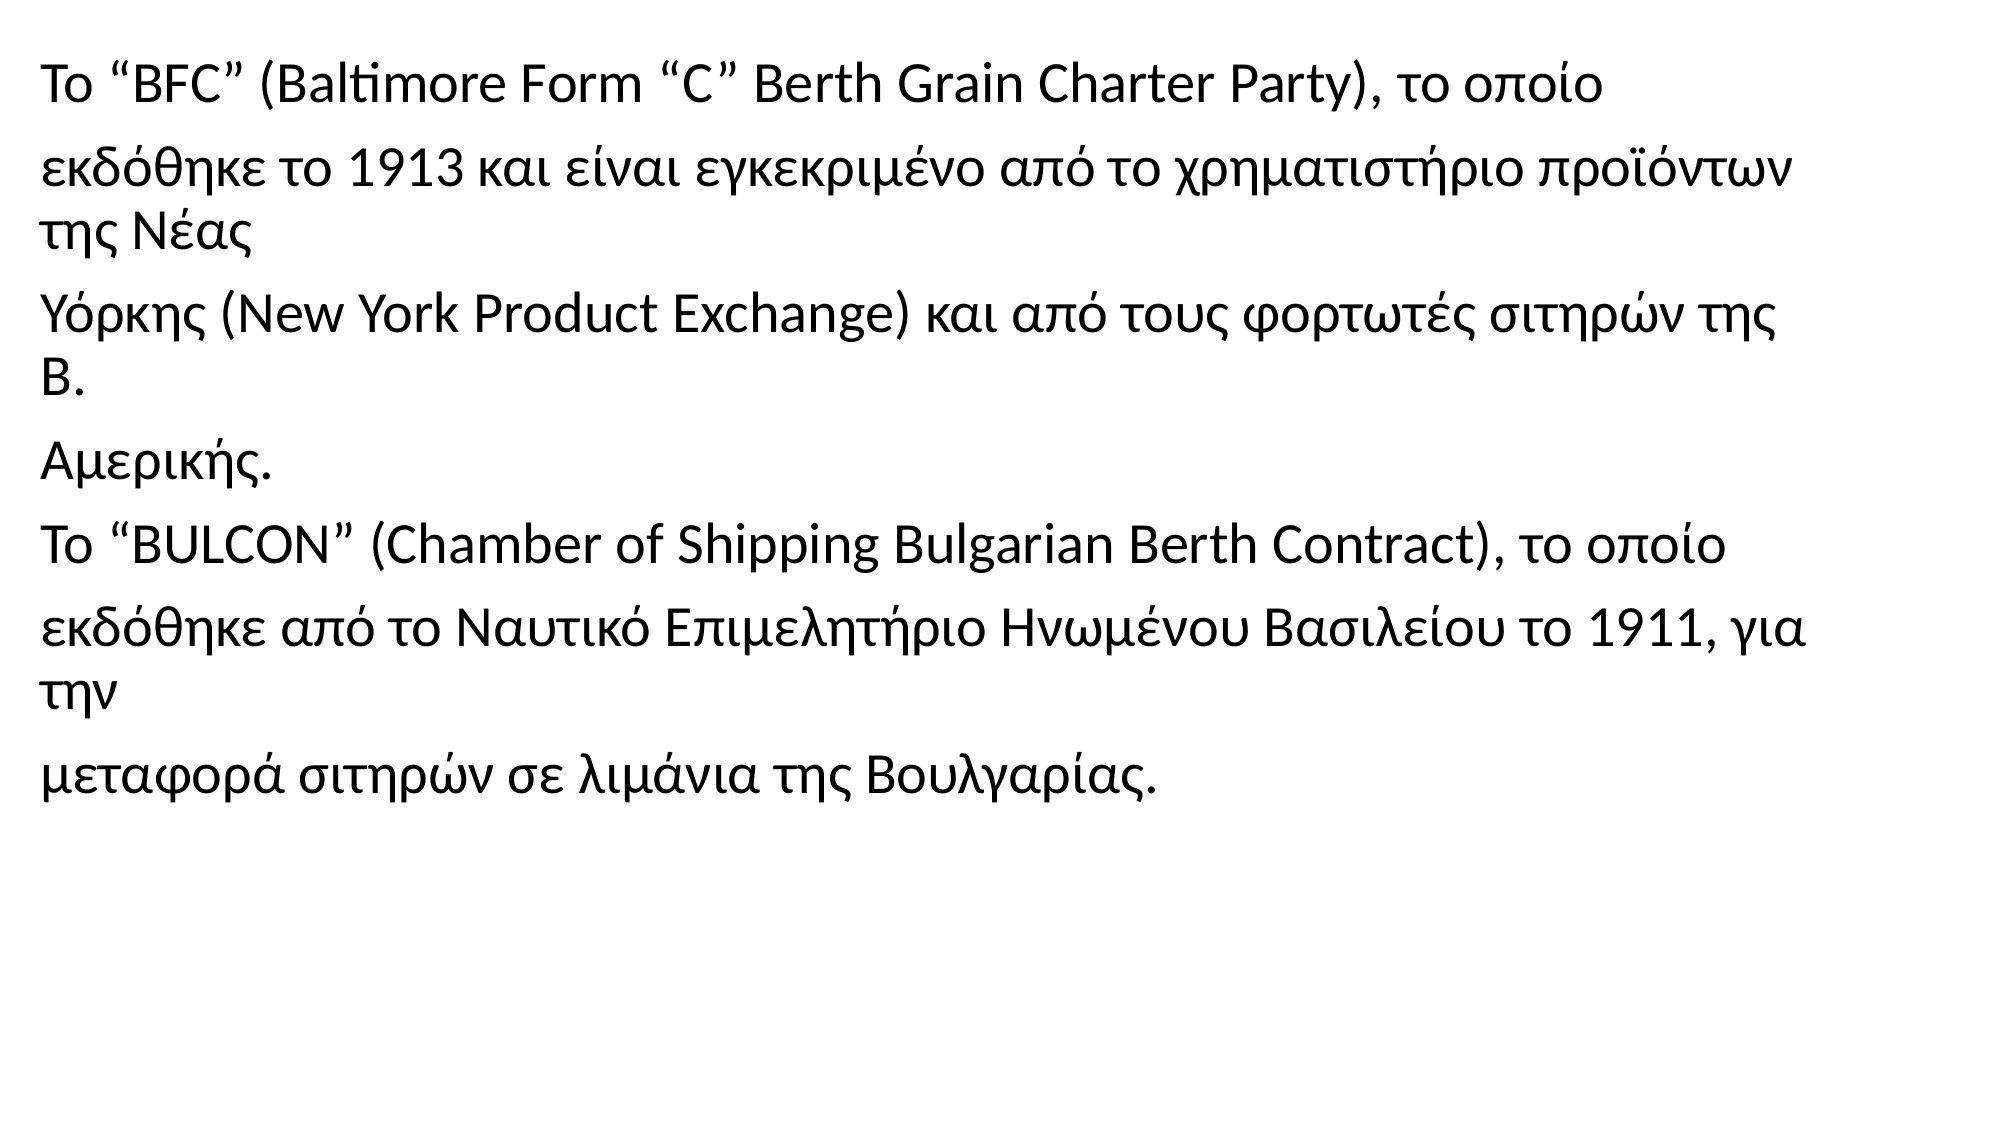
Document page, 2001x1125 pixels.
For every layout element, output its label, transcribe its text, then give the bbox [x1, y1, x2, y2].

list Το “BFC” (Baltimore Form “C” Berth Grain Charter Party), το οποίο εκδόθηκε το 1913 και είναι εγκεκριμένο από το χρηματιστήριο προϊόντων της Νέας Υόρκης (New York Product Exchange) και από τους φορτωτές σιτηρών της Β. Αμερικής. To “BULCON” (Chamber of Shipping Bulgarian Berth Contract), το οποίο εκδόθηκε από το Ναυτικό Επιμελητήριο Ηνωμένου Βασιλείου το 1911, για την μεταφορά σιτηρών σε λιμάνια της Βουλγαρίας. [25, 44, 1863, 1014]
